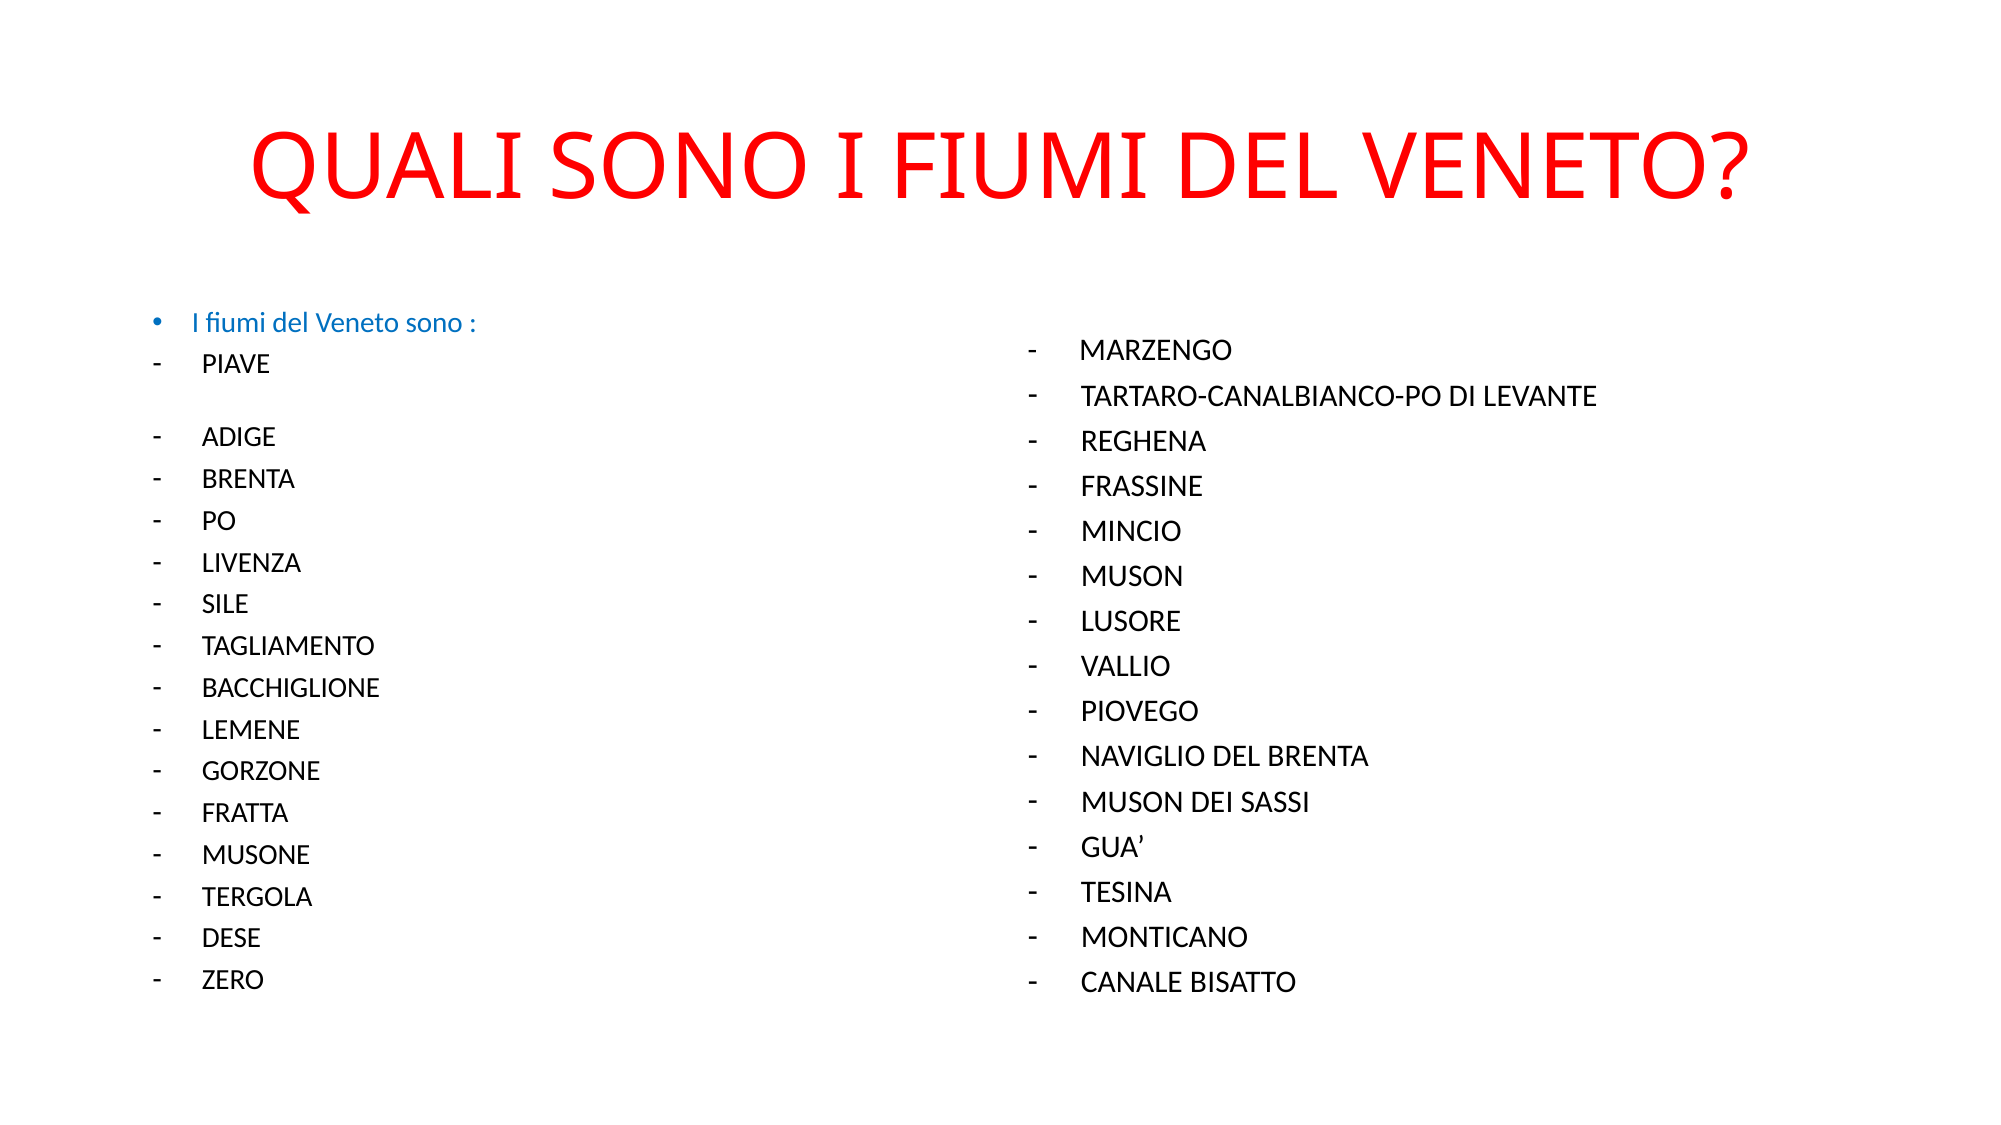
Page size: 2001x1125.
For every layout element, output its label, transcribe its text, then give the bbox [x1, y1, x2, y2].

title QUALI SONO I FIUMI DEL VENETO? [137, 59, 1863, 278]
list - MARZENGO TARTARO-CANALBIANCO-PO DI LEVANTE REGHENA FRASSINE MINCIO MUSON LUSORE VALLIO PIOVEGO NAVIGLIO DEL BRENTA MUSON DEI SASSI GUA’ TESINA MONTICANO CANALE BISATTO [1012, 277, 1863, 1014]
list I fiumi del Veneto sono : PIAVE ADIGE BRENTA PO LIVENZA SILE TAGLIAMENTO BACCHIGLIONE LEMENE GORZONE FRATTA MUSONE TERGOLA DESE ZERO [137, 299, 988, 1014]
